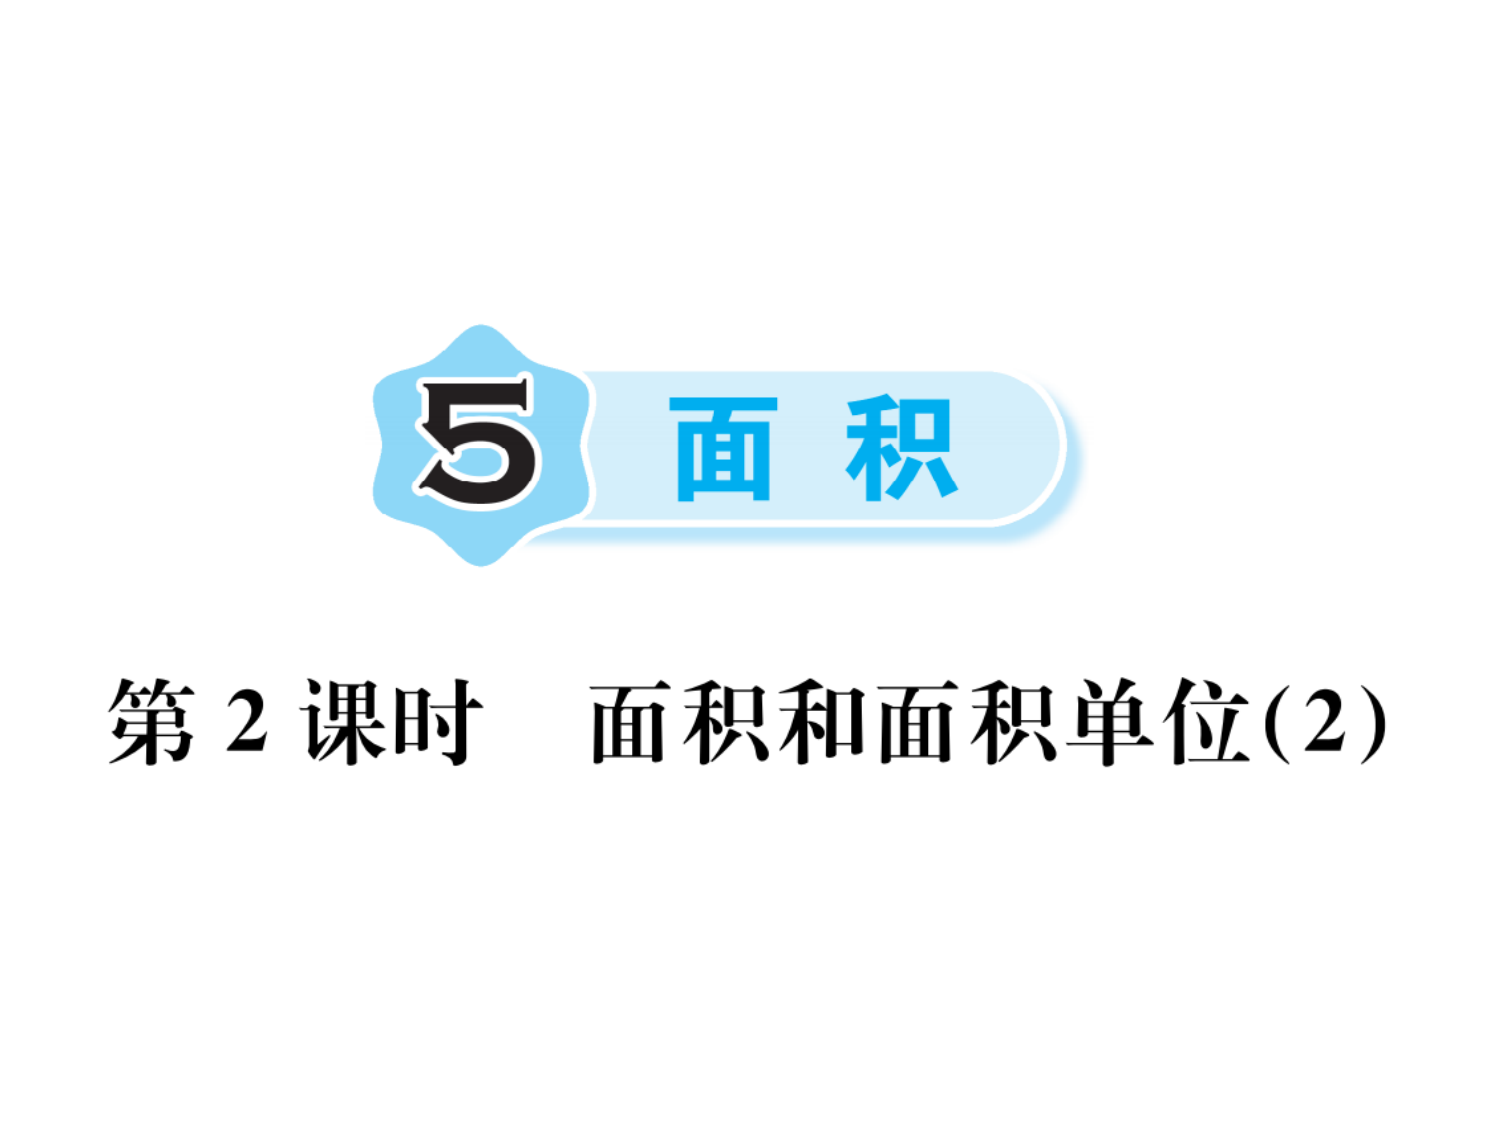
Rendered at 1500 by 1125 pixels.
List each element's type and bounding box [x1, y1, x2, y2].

picture [348, 314, 1104, 580]
picture [88, 656, 1397, 786]
